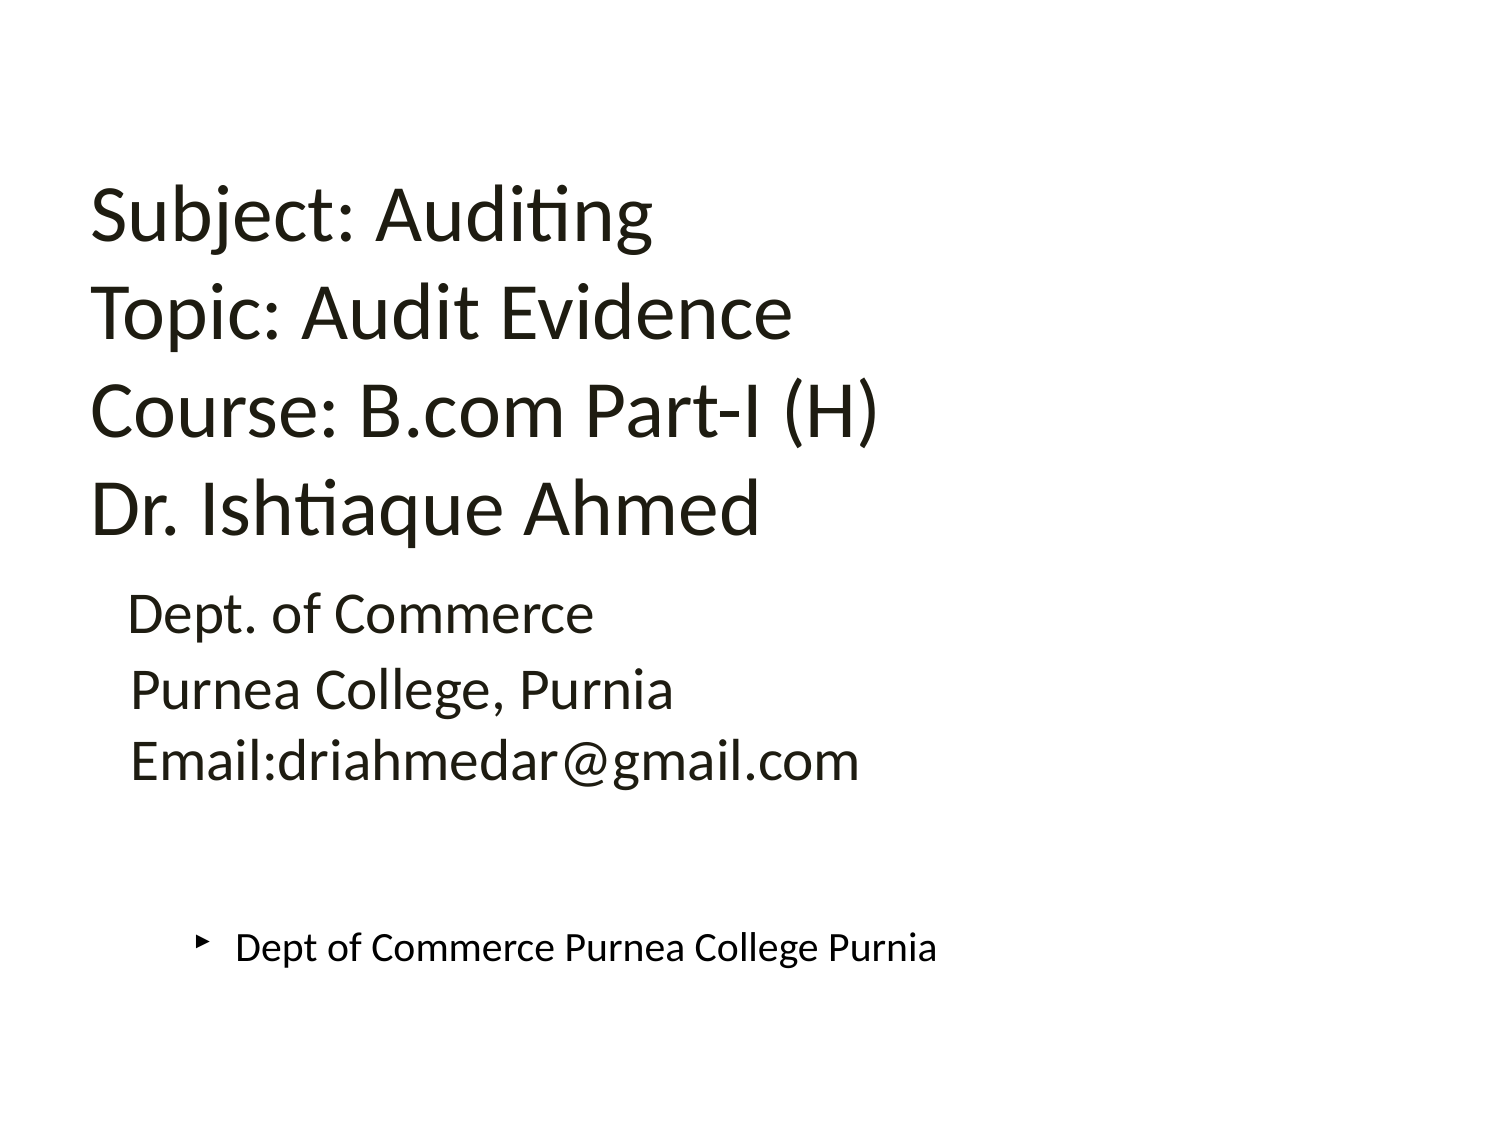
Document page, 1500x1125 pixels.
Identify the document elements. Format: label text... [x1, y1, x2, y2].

list Dept of Commerce Purnea College Purnia [75, 912, 1425, 1005]
title Subject: Auditing Topic: Audit Evidence Course: B.com Part-I (H) Dr. Ishtiaque Ahmed Dept. of Commerce Purnea College, Purnia Email:driahmedar@gmail.com [75, 149, 1425, 900]
